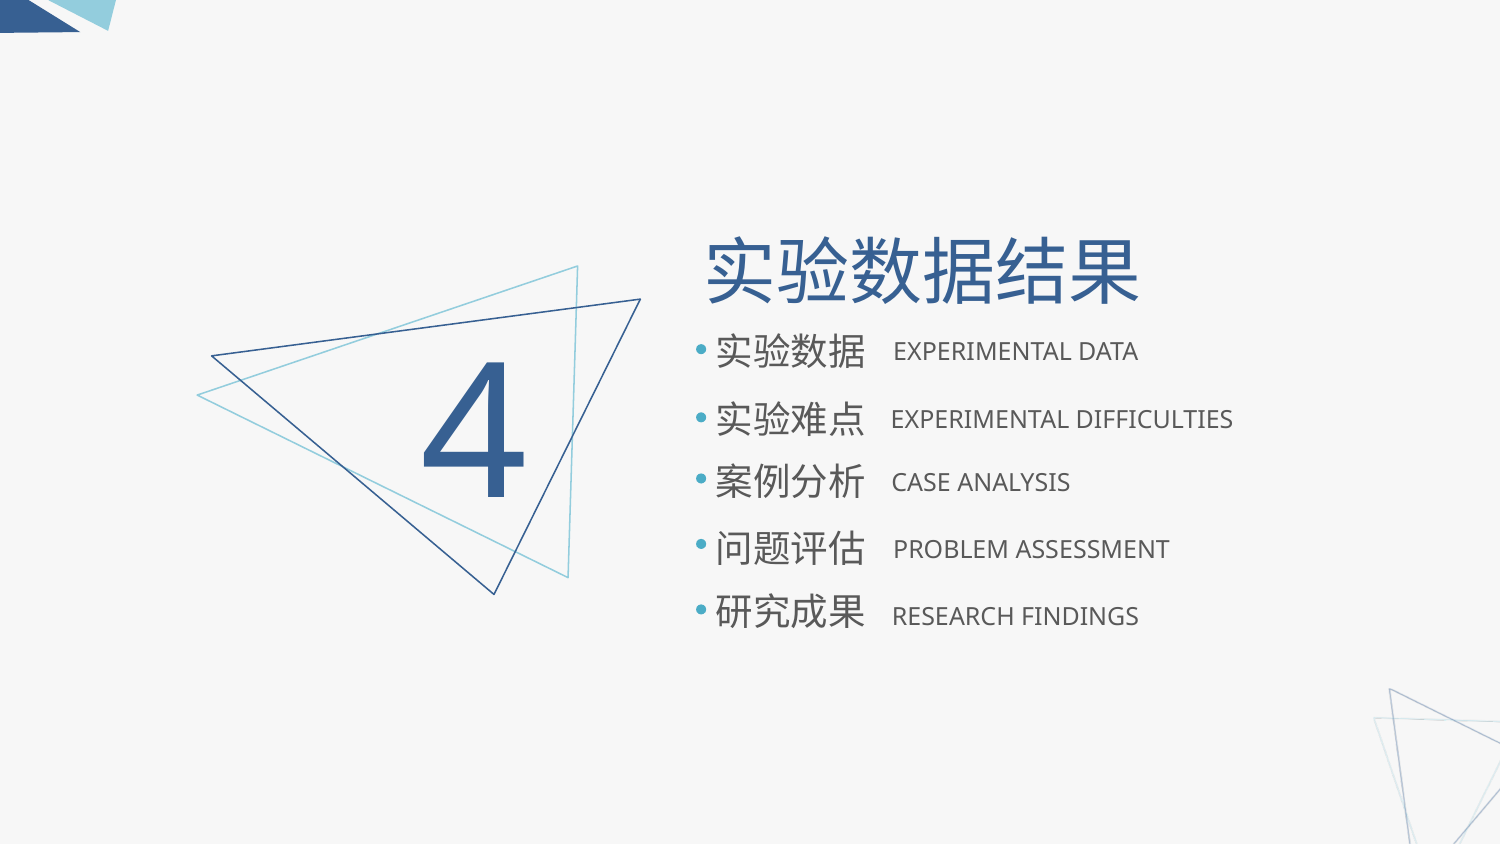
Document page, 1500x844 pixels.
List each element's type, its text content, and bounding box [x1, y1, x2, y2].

text_box EXPERIMENTAL DATA [878, 327, 1154, 373]
text_box [694, 471, 709, 486]
text_box [694, 410, 709, 425]
text_box 研究成果 [700, 580, 881, 640]
text_box RESEARCH FINDINGS [877, 593, 1155, 638]
text_box [694, 536, 709, 552]
text_box 问题评估 [700, 517, 881, 578]
picture [1372, 688, 1500, 844]
text_box [694, 602, 709, 617]
text_box 实验数据结果 [688, 217, 1157, 321]
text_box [0, 0, 117, 34]
text_box 案例分析 [700, 450, 881, 511]
text_box 实验难点 [700, 388, 881, 448]
text_box [694, 342, 709, 357]
text_box EXPERIMENTAL DIFFICULTIES [875, 396, 1250, 441]
text_box PROBLEM ASSESSMENT [878, 526, 1186, 571]
text_box 实验数据 [700, 320, 881, 380]
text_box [196, 252, 641, 595]
text_box CASE ANALYSIS [876, 458, 1086, 504]
